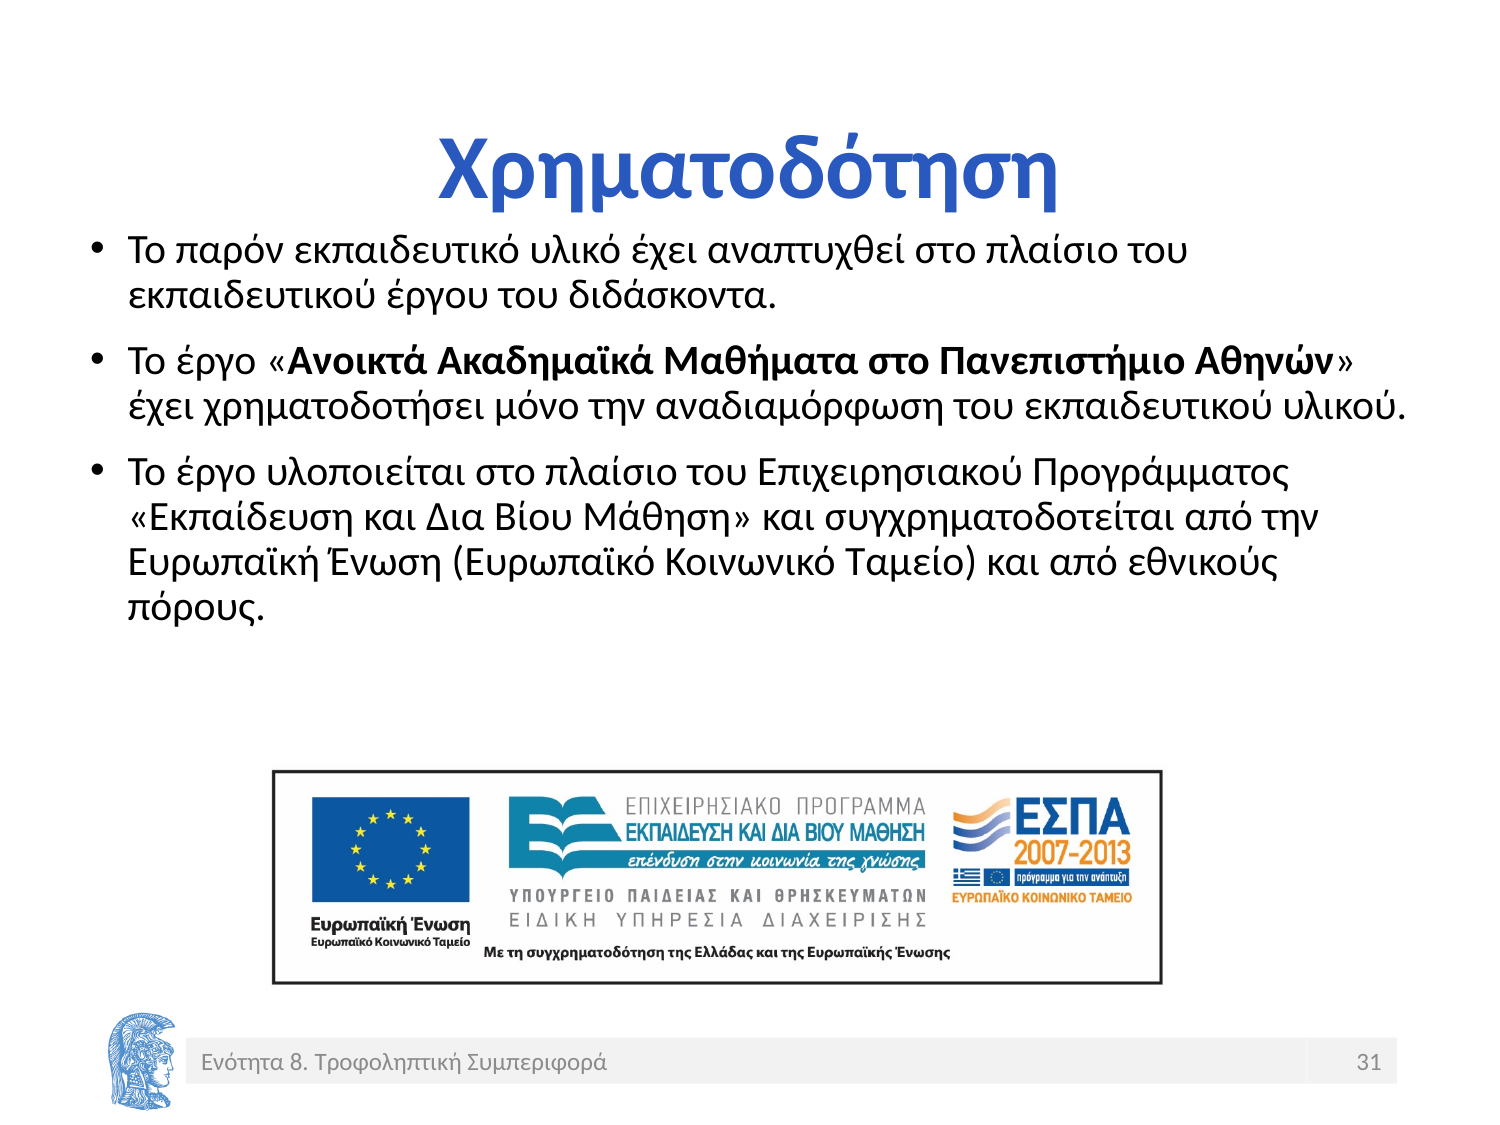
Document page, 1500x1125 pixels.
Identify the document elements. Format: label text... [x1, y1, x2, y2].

picture [265, 763, 1169, 991]
picture [103, 1011, 186, 1114]
title Χρηματοδότηση [103, 59, 1397, 219]
list Το παρόν εκπαιδευτικό υλικό έχει αναπτυχθεί στo πλαίσιo του εκπαιδευτικού έργου του διδάσκοντα. Το έργο «Ανοικτά Ακαδημαϊκά Μαθήματα στο Πανεπιστήμιο Αθηνών» έχει χρηματοδοτήσει μόνο την αναδιαμόρφωση του εκπαιδευτικού υλικού. Το έργο υλοποιείται στο πλαίσιο του Επιχειρησιακού Προγράμματος «Εκπαίδευση και Δια Βίου Μάθηση» και συγχρηματοδοτείται από την Ευρωπαϊκή Ένωση (Ευρωπαϊκό Κοινωνικό Ταμείο) και από εθνικούς πόρους. [75, 219, 1425, 963]
footer Ενότητα 8. Τροφοληπτική Συμπεριφορά [186, 1037, 1306, 1084]
slide_number 31 [1306, 1037, 1397, 1084]
